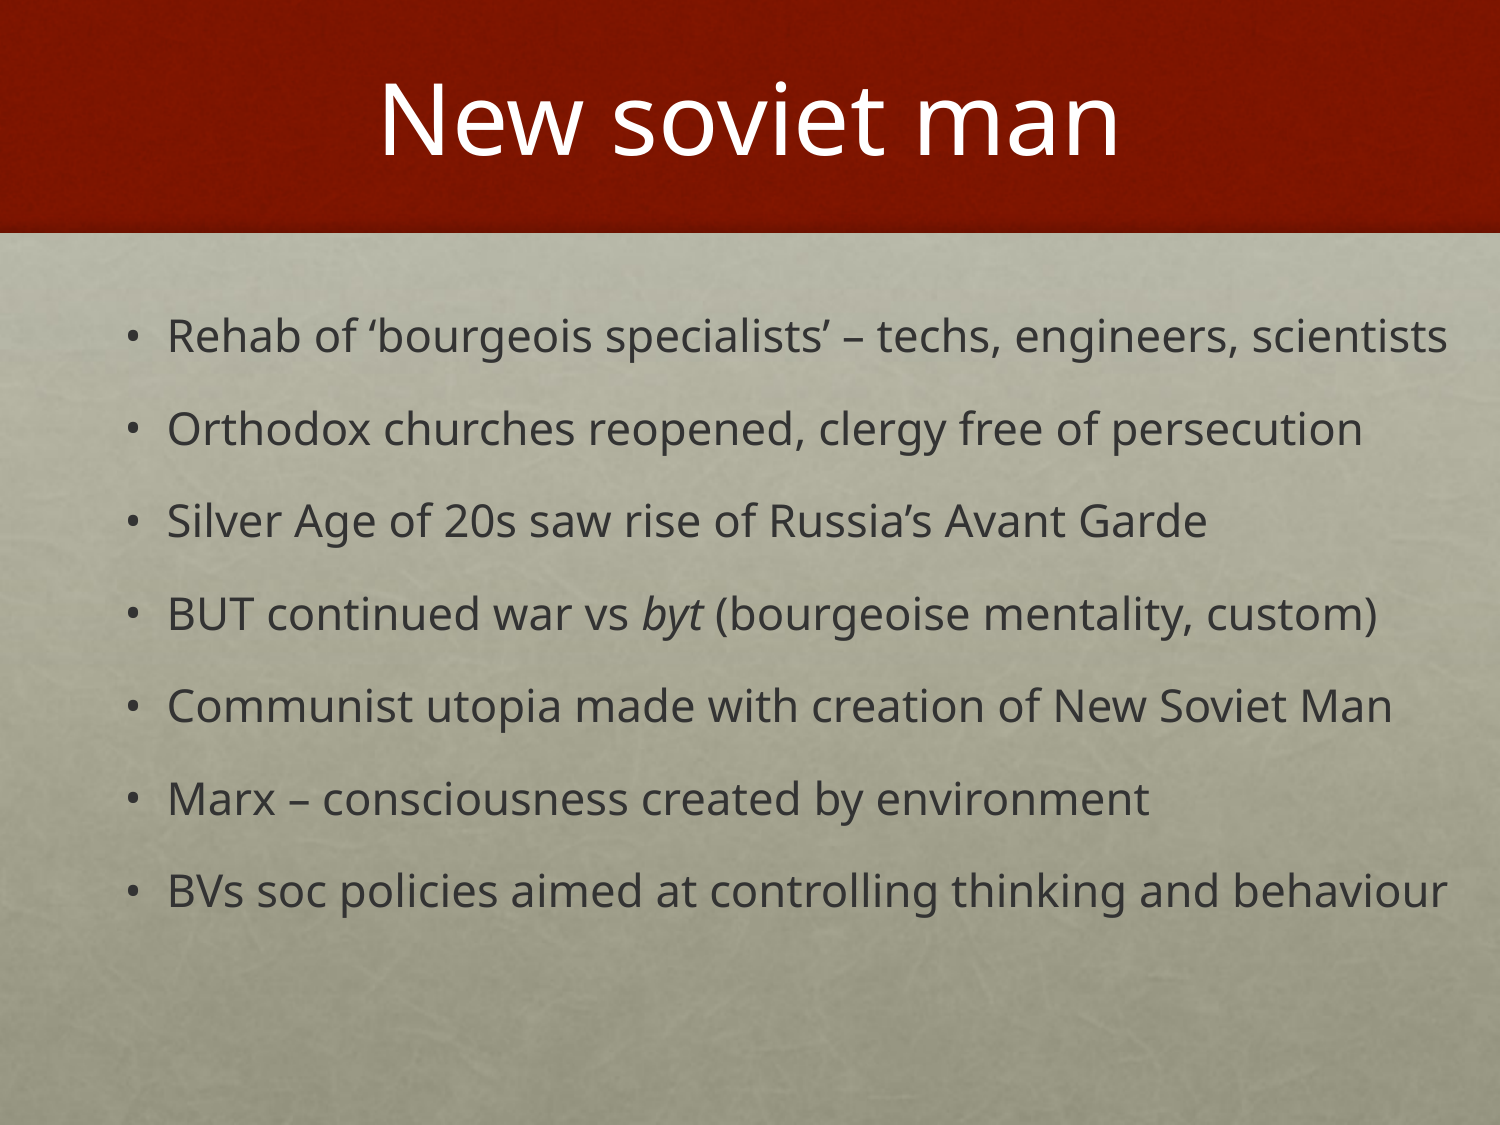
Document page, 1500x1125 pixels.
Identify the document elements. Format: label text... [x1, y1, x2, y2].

picture [0, 214, 1500, 1125]
title New soviet man [127, 10, 1372, 221]
list Rehab of ‘bourgeois specialists’ – techs, engineers, scientists Orthodox churches reopened, clergy free of persecution Silver Age of 20s saw rise of Russia’s Avant Garde BUT continued war vs byt (bourgeoise mentality, custom) Communist utopia made with creation of New Soviet Man Marx – consciousness created by environment BVs soc policies aimed at controlling thinking and behaviour [109, 299, 1472, 1005]
